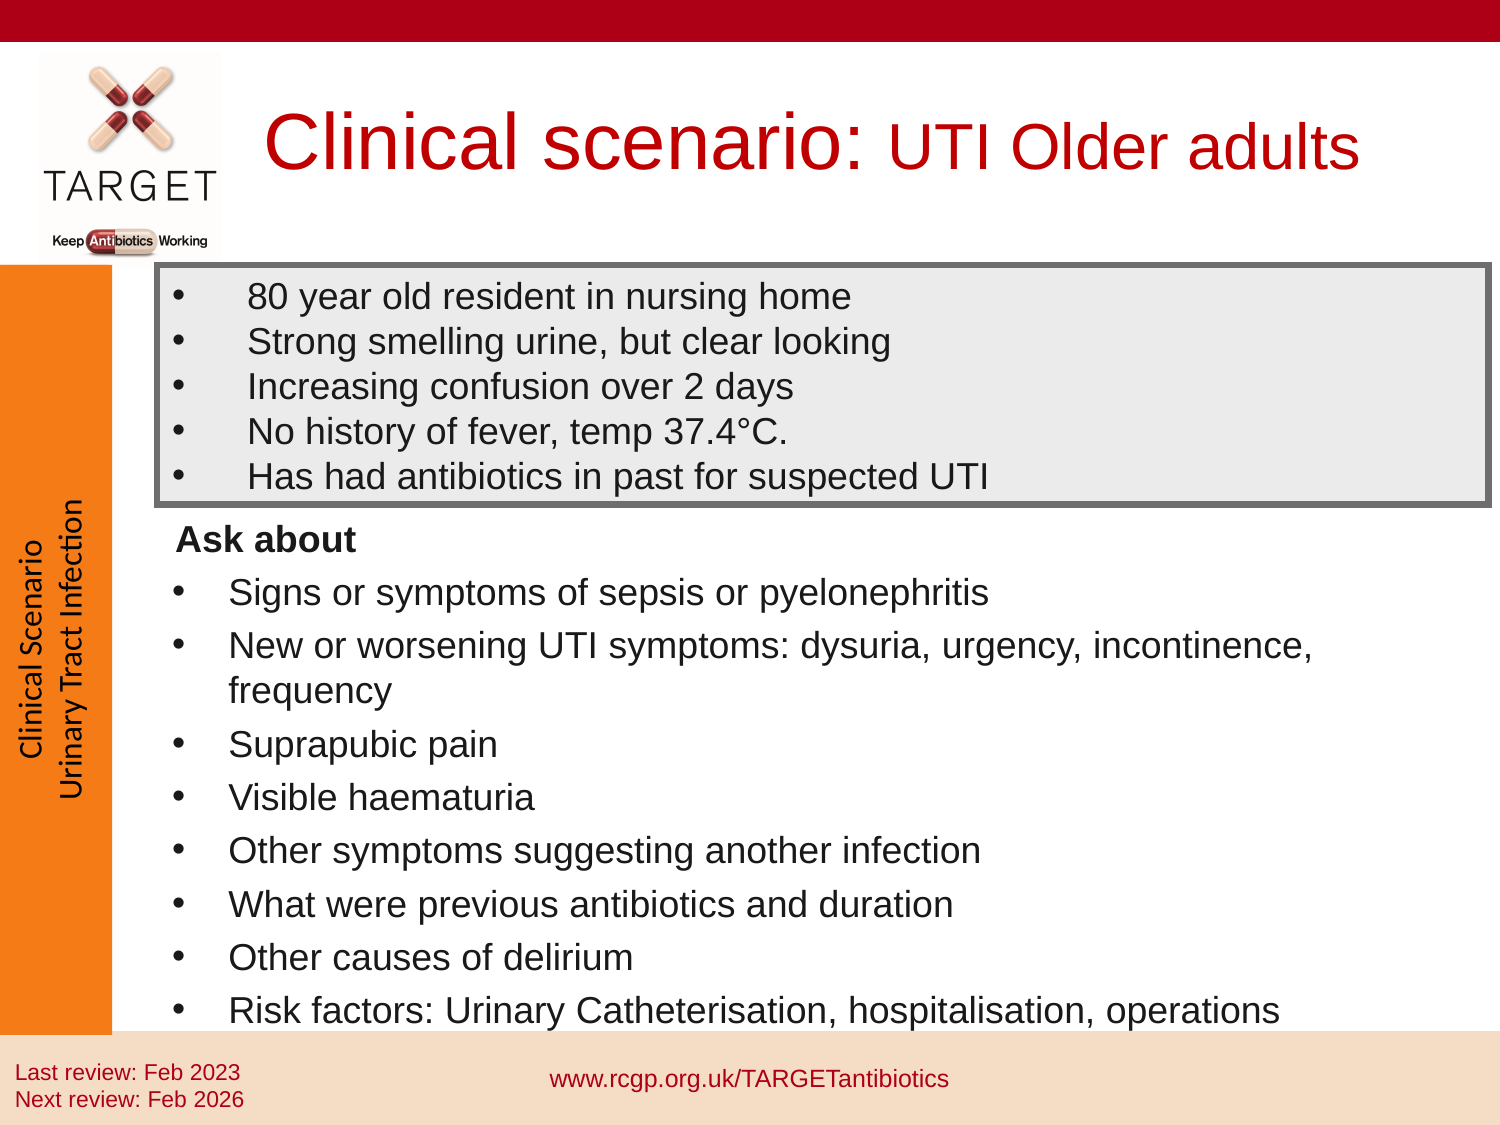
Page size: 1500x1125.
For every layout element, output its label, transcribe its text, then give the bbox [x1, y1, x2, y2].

text_box Last review: Feb 2023 Next review: Feb 2026 [0, 1049, 502, 1120]
text_box www.rcgp.org.uk/TARGETantibiotics [499, 1055, 1001, 1100]
text_box 80 year old resident in nursing home Strong smelling urine, but clear looking Increasing confusion over 2 days No history of fever, temp 37.4°C. Has had antibiotics in past for suspected UTI [157, 264, 1489, 505]
title Clinical scenario: UTI Older adults [248, 87, 1397, 200]
picture [39, 52, 221, 267]
text_box Ask about Signs or symptoms of sepsis or pyelonephritis New or worsening UTI symptoms: dysuria, urgency, incontinence, frequency Suprapubic pain Visible haematuria Other symptoms suggesting another infection What were previous antibiotics and duration Other causes of delirium Risk factors: Urinary Catheterisation, hospitalisation, operations [157, 507, 1462, 1084]
text_box Clinical Scenario Urinary Tract Infection [1, 264, 113, 1035]
